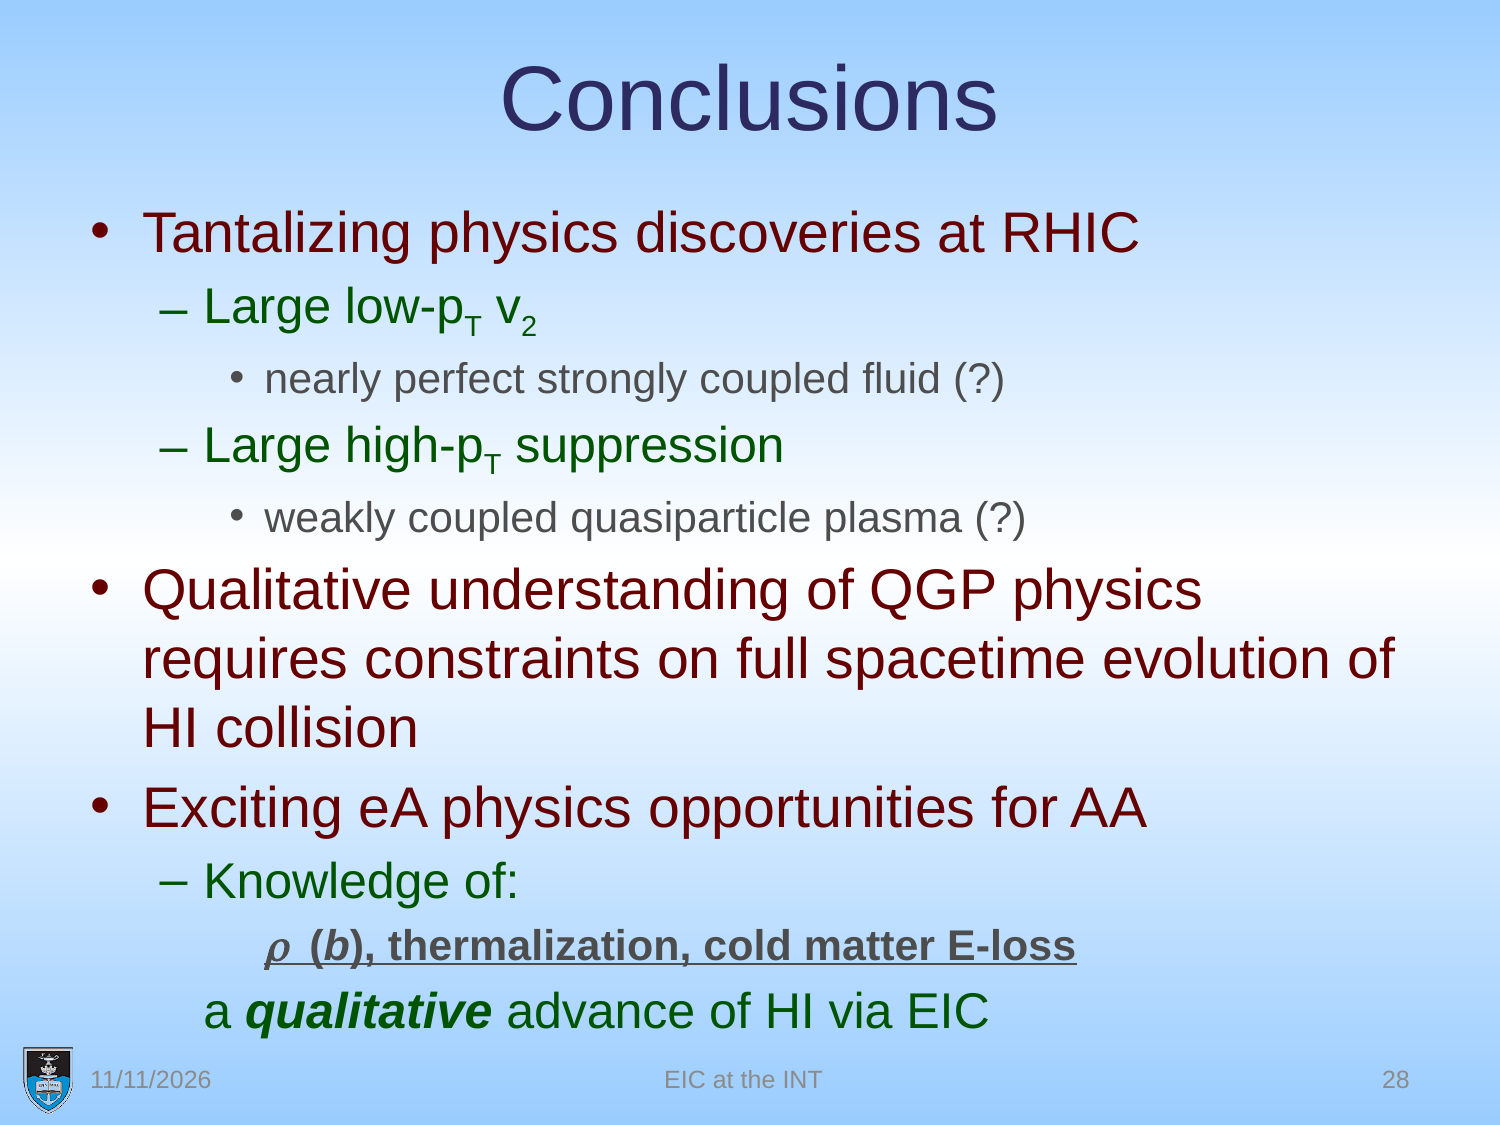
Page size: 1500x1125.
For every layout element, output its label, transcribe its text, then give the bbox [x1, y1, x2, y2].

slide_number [75, 1048, 425, 1109]
slide_number 28 [1074, 1048, 1425, 1109]
footer EIC at the INT [487, 1048, 1000, 1109]
list Tantalizing physics discoveries at RHIC Large low-pT v2 nearly perfect strongly coupled fluid (?) Large high-pT suppression weakly coupled quasiparticle plasma (?) Qualitative understanding of QGP physics requires constraints on full spacetime evolution of HI collision Exciting eA physics opportunities for AA Knowledge of: r (b), thermalization, cold matter E-loss a qualitative advance of HI via EIC [75, 187, 1425, 1050]
picture [23, 1047, 73, 1114]
title Conclusions [0, 0, 1500, 188]
